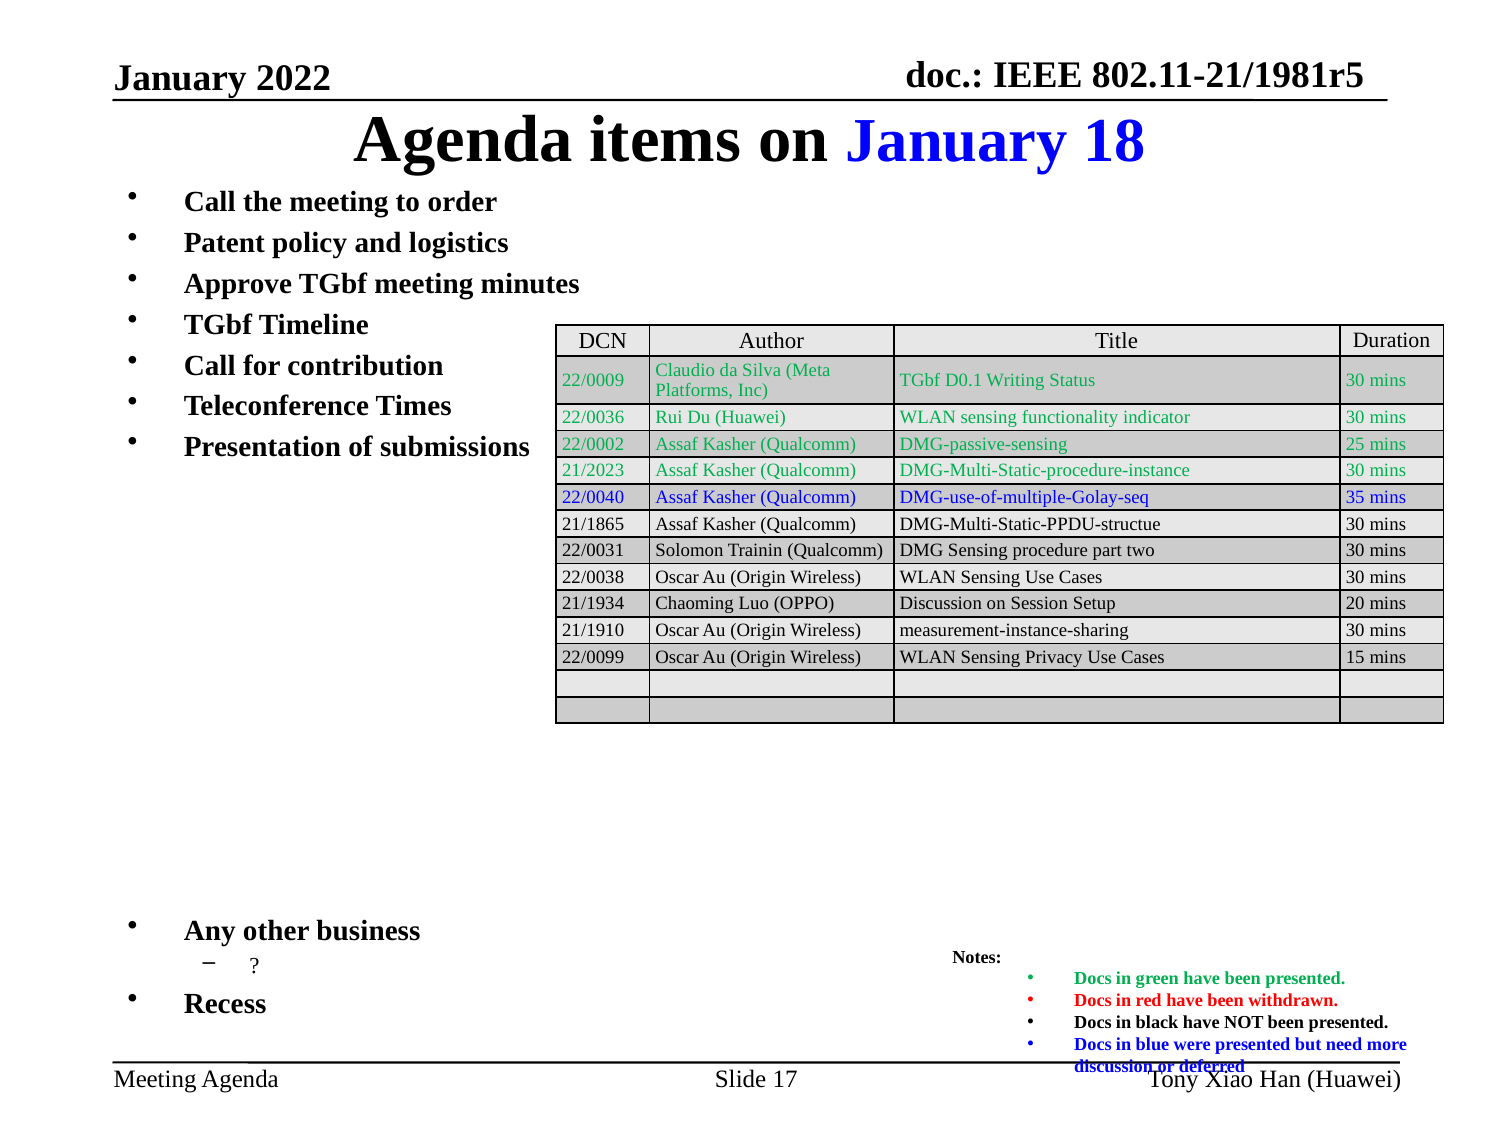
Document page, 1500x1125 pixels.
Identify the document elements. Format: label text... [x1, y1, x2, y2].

table_cell [895, 698, 1339, 722]
table_cell Chaoming Luo (OPPO) [650, 591, 893, 616]
table_cell 30 mins [1341, 357, 1443, 403]
table_cell Assaf Kasher (Qualcomm) [650, 458, 893, 483]
table_cell 21/1865 [557, 511, 649, 536]
table_cell DMG-Multi-Static-PPDU-structue [895, 511, 1339, 536]
table_cell 21/1934 [557, 591, 649, 616]
table_header Author [650, 326, 893, 355]
table_cell 22/0036 [557, 405, 649, 430]
table_cell Oscar Au (Origin Wireless) [650, 644, 893, 669]
table_cell Discussion on Session Setup [895, 591, 1339, 616]
table_cell 21/1910 [557, 618, 649, 643]
table_cell 30 mins [1341, 618, 1443, 643]
table_cell [1341, 671, 1443, 696]
slide_number Slide 17 [712, 1061, 800, 1093]
table_cell 22/0040 [557, 485, 649, 509]
footer Tony Xiao Han (Huawei) [999, 1088, 1402, 1093]
table_cell Solomon Trainin (Qualcomm) [650, 538, 893, 563]
table_cell measurement-instance-sharing [895, 618, 1339, 643]
table_cell WLAN Sensing Privacy Use Cases [895, 644, 1339, 669]
table_cell 22/0099 [557, 644, 649, 669]
table_cell WLAN sensing functionality indicator [895, 405, 1339, 430]
table_cell Oscar Au (Origin Wireless) [650, 618, 893, 643]
table_cell 25 mins [1341, 431, 1443, 456]
table_header DCN [557, 326, 649, 355]
table_cell [557, 671, 649, 696]
table_cell Oscar Au (Origin Wireless) [650, 564, 893, 589]
table_cell DMG-use-of-multiple-Golay-seq [895, 485, 1339, 509]
table_cell Assaf Kasher (Qualcomm) [650, 431, 893, 456]
table_cell 22/0002 [557, 431, 649, 456]
table_cell Claudio da Silva (Meta Platforms, Inc) [650, 357, 893, 403]
table_cell [650, 671, 893, 696]
table_cell 30 mins [1341, 538, 1443, 563]
table_cell 15 mins [1341, 644, 1443, 669]
table_cell 30 mins [1341, 458, 1443, 483]
table_cell 22/0038 [557, 564, 649, 589]
table_cell 22/0009 [557, 357, 649, 403]
table_cell 22/0031 [557, 538, 649, 563]
table_cell 35 mins [1341, 485, 1443, 509]
text_box Call the meeting to order Patent policy and logistics Approve TGbf meeting minutes TGbf Timeline Call for contribution Teleconference Times Presentation of submissions Any other business ? Recess [112, 174, 1450, 1020]
table_cell [1341, 698, 1443, 722]
text_box Notes: Docs in green have been presented. Docs in red have been withdrawn. Docs in black have NOT been presented. Docs in blue were presented but need more discussion or deferred [937, 937, 1425, 1088]
table_cell 30 mins [1341, 511, 1443, 536]
table_cell 30 mins [1341, 405, 1443, 430]
table_cell [650, 698, 893, 722]
table_cell DMG-Multi-Static-procedure-instance [895, 458, 1339, 483]
table_cell [557, 698, 649, 722]
table_cell 20 mins [1341, 591, 1443, 616]
table_cell DMG-passive-sensing [895, 431, 1339, 456]
table_cell 21/2023 [557, 458, 649, 483]
table_cell 30 mins [1341, 564, 1443, 589]
table_cell DMG Sensing procedure part two [895, 538, 1339, 563]
table_cell WLAN Sensing Use Cases [895, 564, 1339, 589]
table_cell Rui Du (Huawei) [650, 405, 893, 430]
table_cell TGbf D0.1 Writing Status [895, 357, 1339, 403]
table_cell [895, 671, 1339, 696]
text_box Agenda items on January 18 [112, 87, 1388, 174]
table_cell Assaf Kasher (Qualcomm) [650, 511, 893, 536]
table_header Title [895, 326, 1339, 355]
table_header Duration [1341, 326, 1443, 355]
table_cell Assaf Kasher (Qualcomm) [650, 485, 893, 509]
